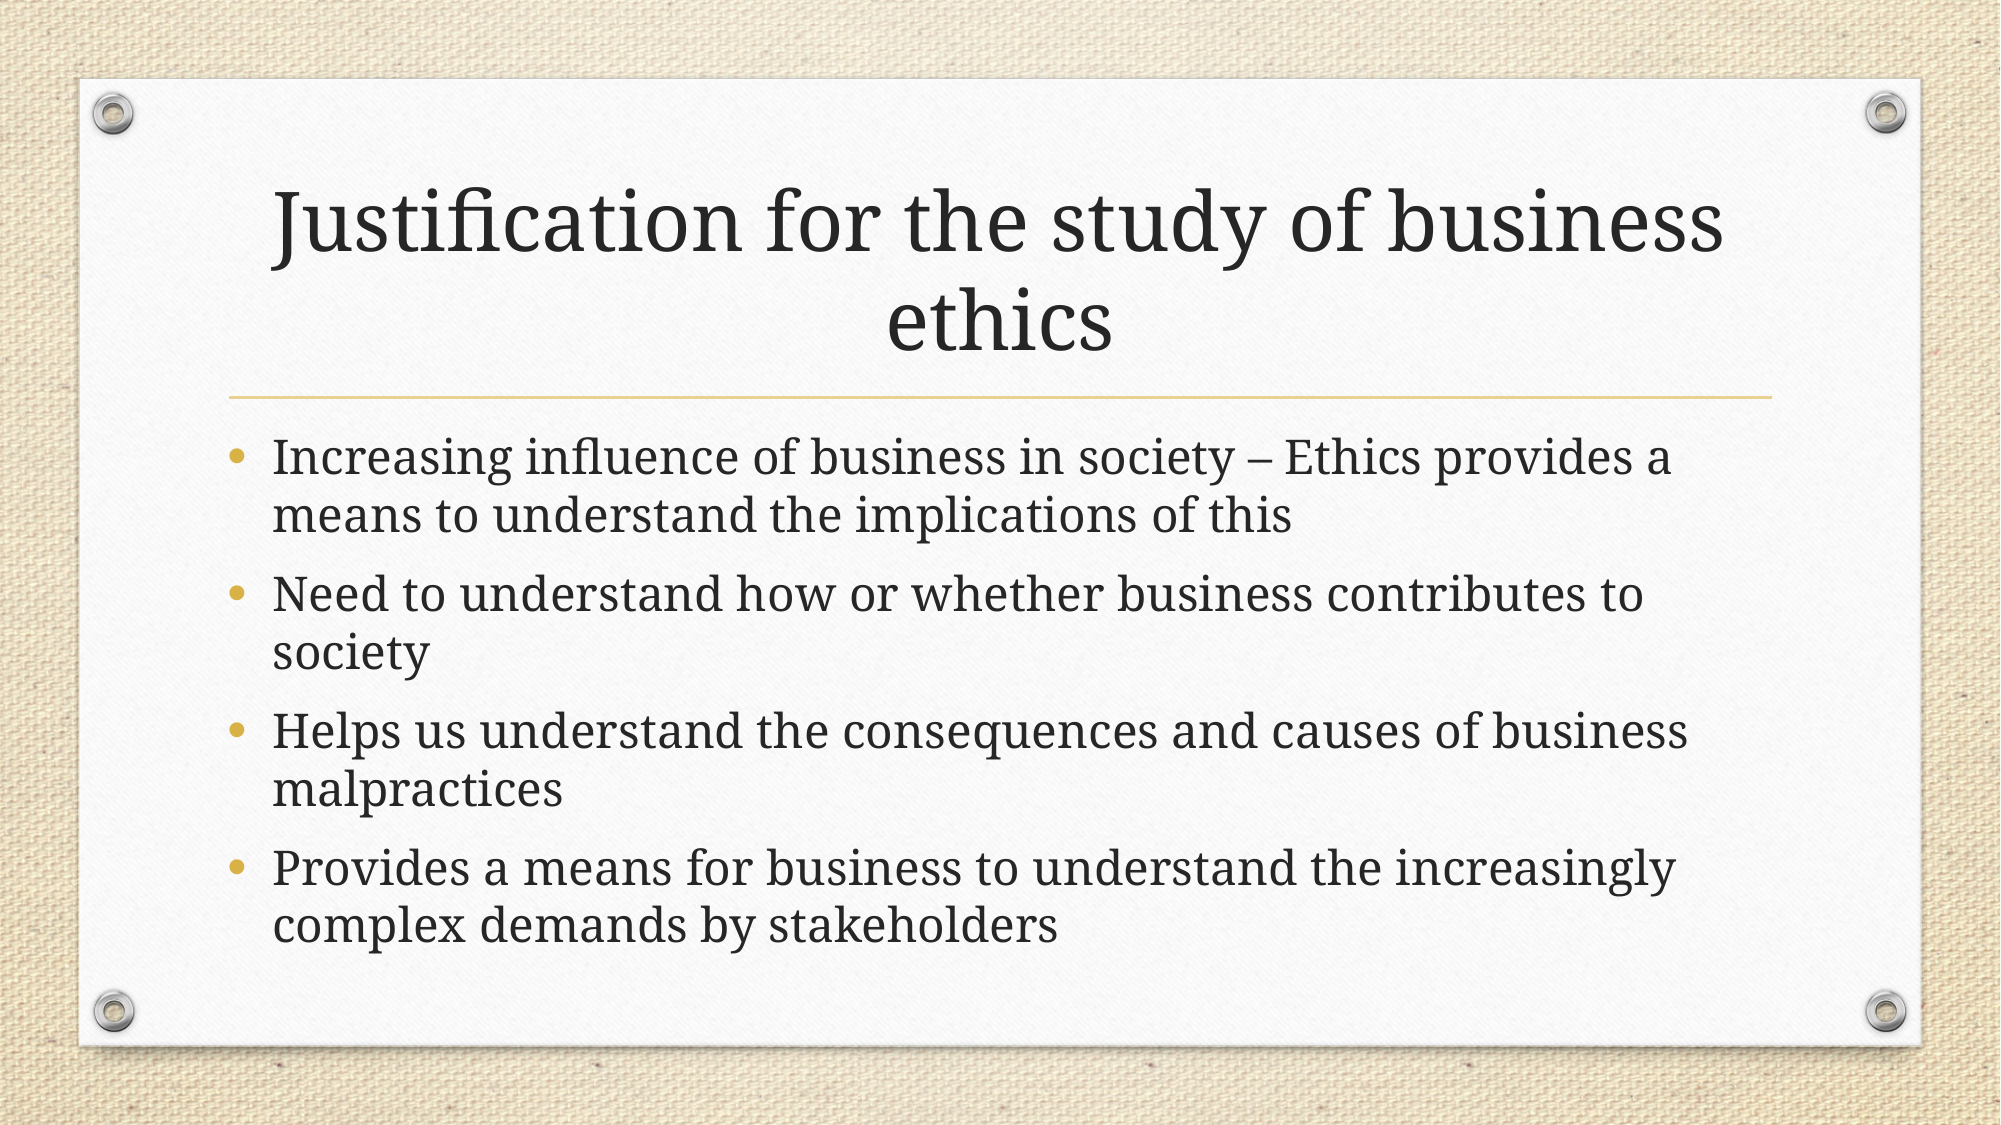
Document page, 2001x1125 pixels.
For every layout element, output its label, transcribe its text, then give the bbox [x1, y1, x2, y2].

picture [0, 0, 2001, 1125]
list Increasing influence of business in society – Ethics provides a means to understand the implications of this Need to understand how or whether business contributes to society Helps us understand the consequences and causes of business malpractices Provides a means for business to understand the increasingly complex demands by stakeholders [212, 419, 1788, 964]
title Justification for the study of business ethics [212, 161, 1788, 375]
